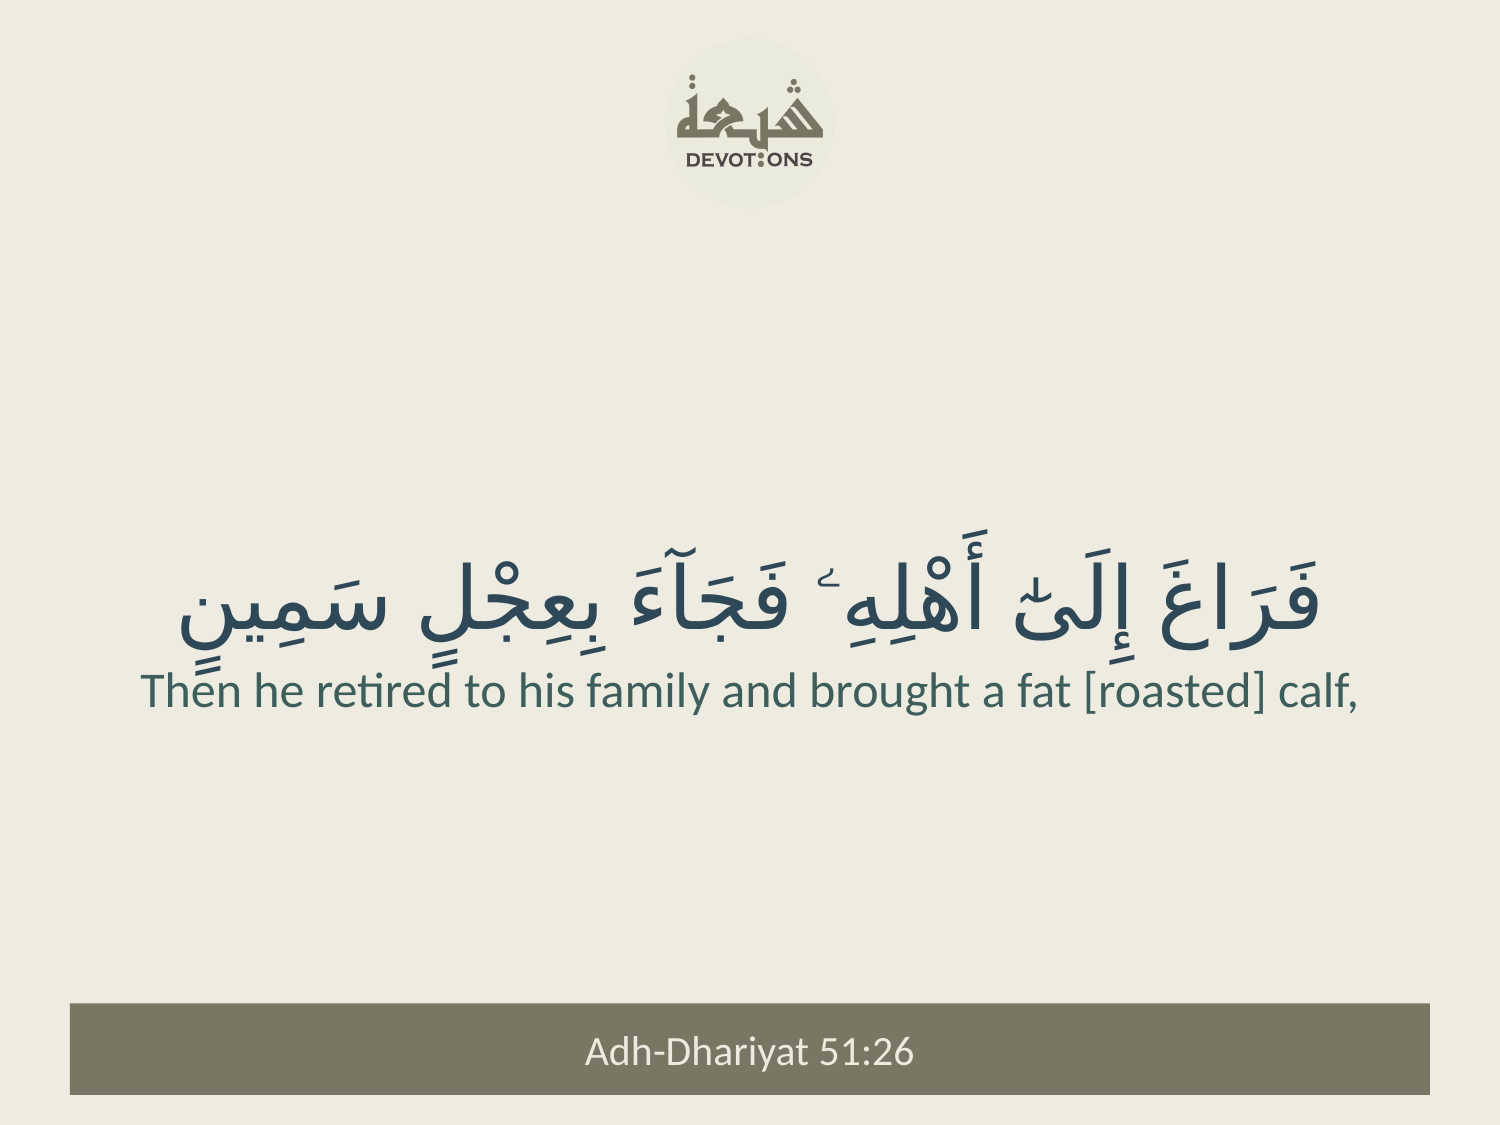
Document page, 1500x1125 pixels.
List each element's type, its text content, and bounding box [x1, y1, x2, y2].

list فَرَاغَ إِلَىٰٓ أَهْلِهِۦ فَجَآءَ بِعِجْلٍ سَمِينٍ Then he retired to his family and brought a fat [roasted] calf, [69, 203, 1430, 1003]
list Adh-Dhariyat 51:26 [69, 1003, 1430, 1095]
picture [656, 29, 844, 203]
